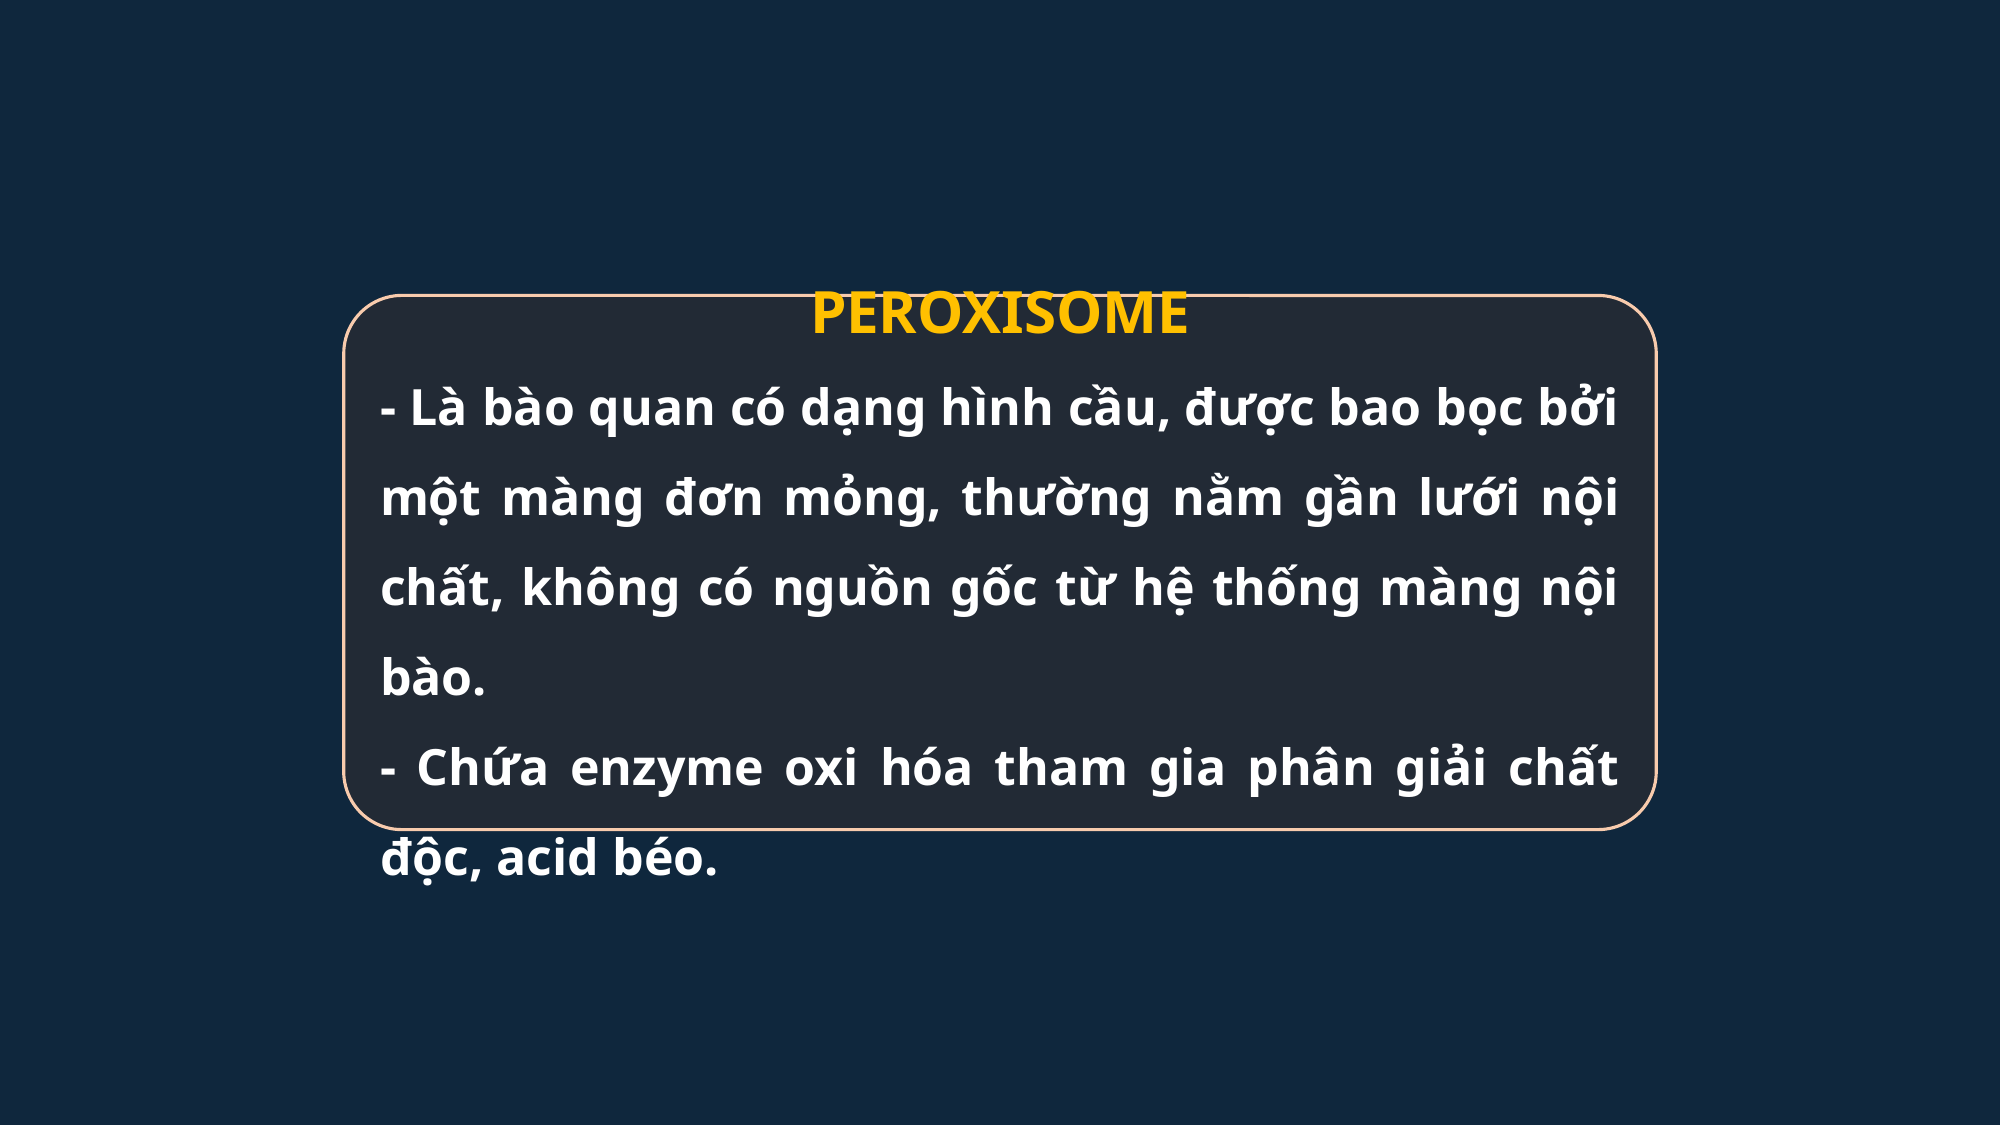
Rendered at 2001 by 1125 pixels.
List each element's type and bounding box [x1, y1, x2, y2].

text_box [343, 295, 1657, 830]
